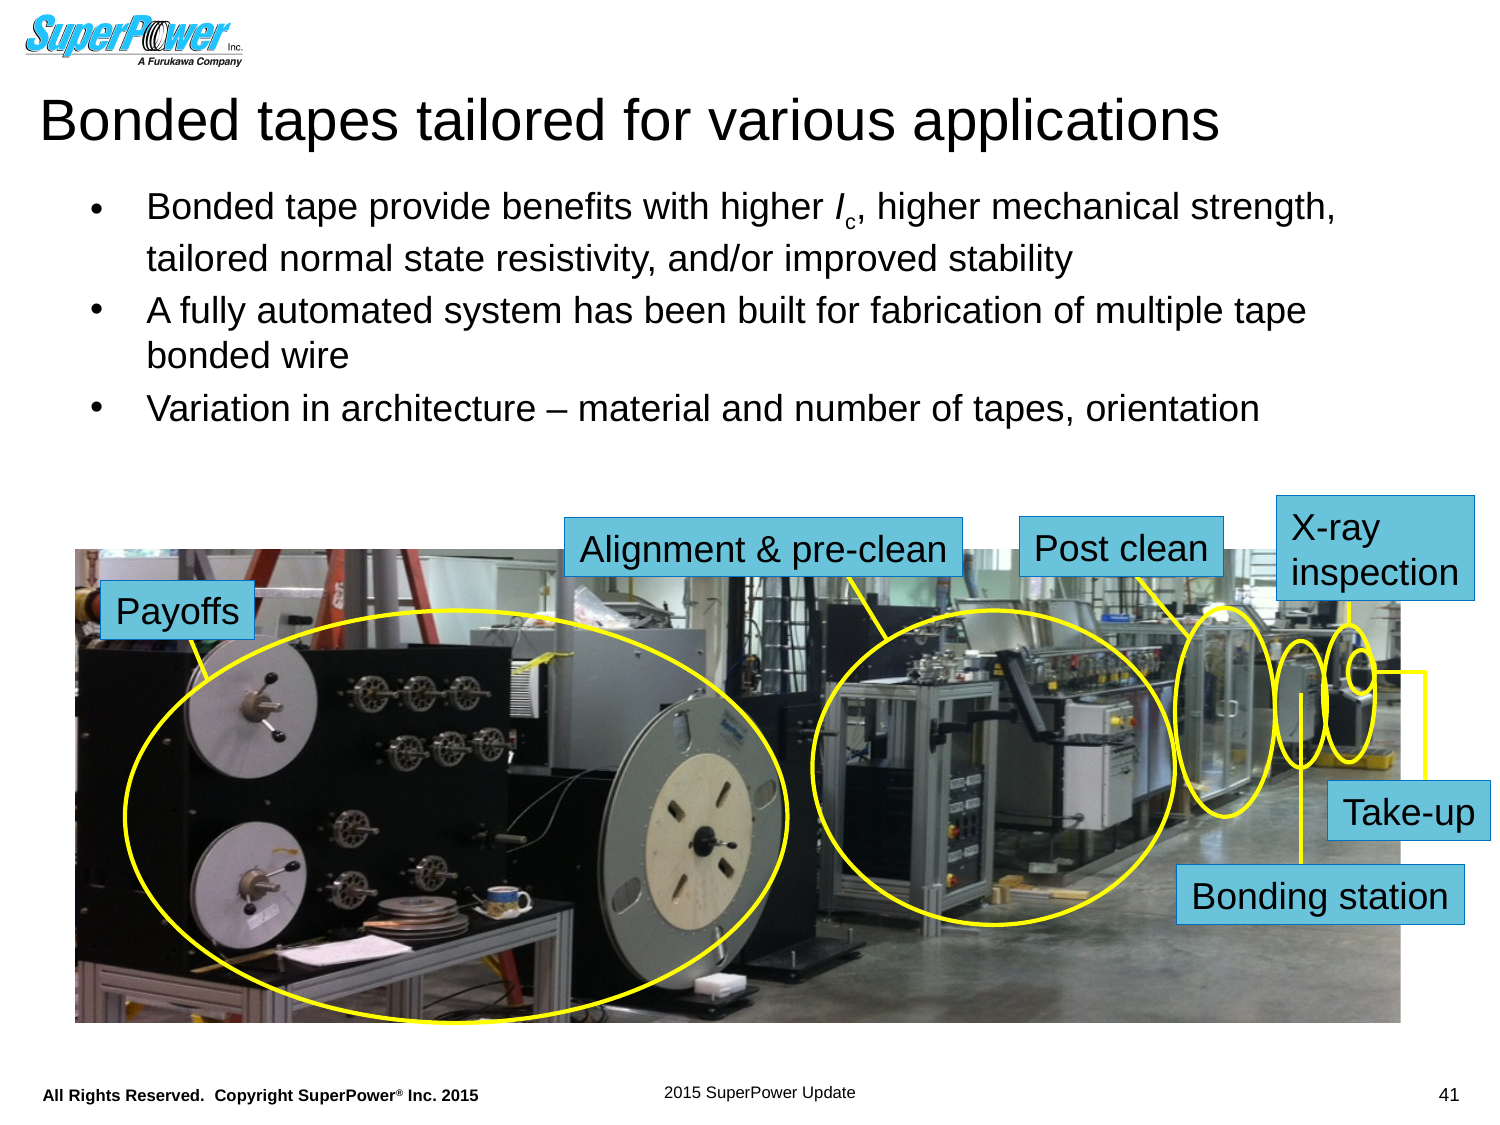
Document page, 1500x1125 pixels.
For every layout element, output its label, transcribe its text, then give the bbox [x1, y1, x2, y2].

text_box Take-up [1406, 780, 1491, 841]
text_box Bonded tape provide benefits with higher Ic, higher mechanical strength, tailored normal state resistivity, and/or improved stability A fully automated system has been built for fabrication of multiple tape bonded wire Variation in architecture – material and number of tapes, orientation [75, 174, 1401, 548]
text_box Alignment & pre-clean [564, 517, 963, 548]
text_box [185, 628, 209, 683]
title Bonded tapes tailored for various applications [24, 75, 1375, 175]
text_box X-ray inspection [1276, 495, 1475, 601]
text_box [1342, 703, 1458, 755]
text_box Bonding station [1406, 864, 1465, 925]
slide_number 41 [1125, 1052, 1475, 1113]
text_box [1121, 558, 1190, 639]
picture [24, 12, 252, 67]
text_box Post clean [1019, 516, 1224, 548]
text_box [837, 558, 888, 642]
picture [74, 549, 1401, 1024]
